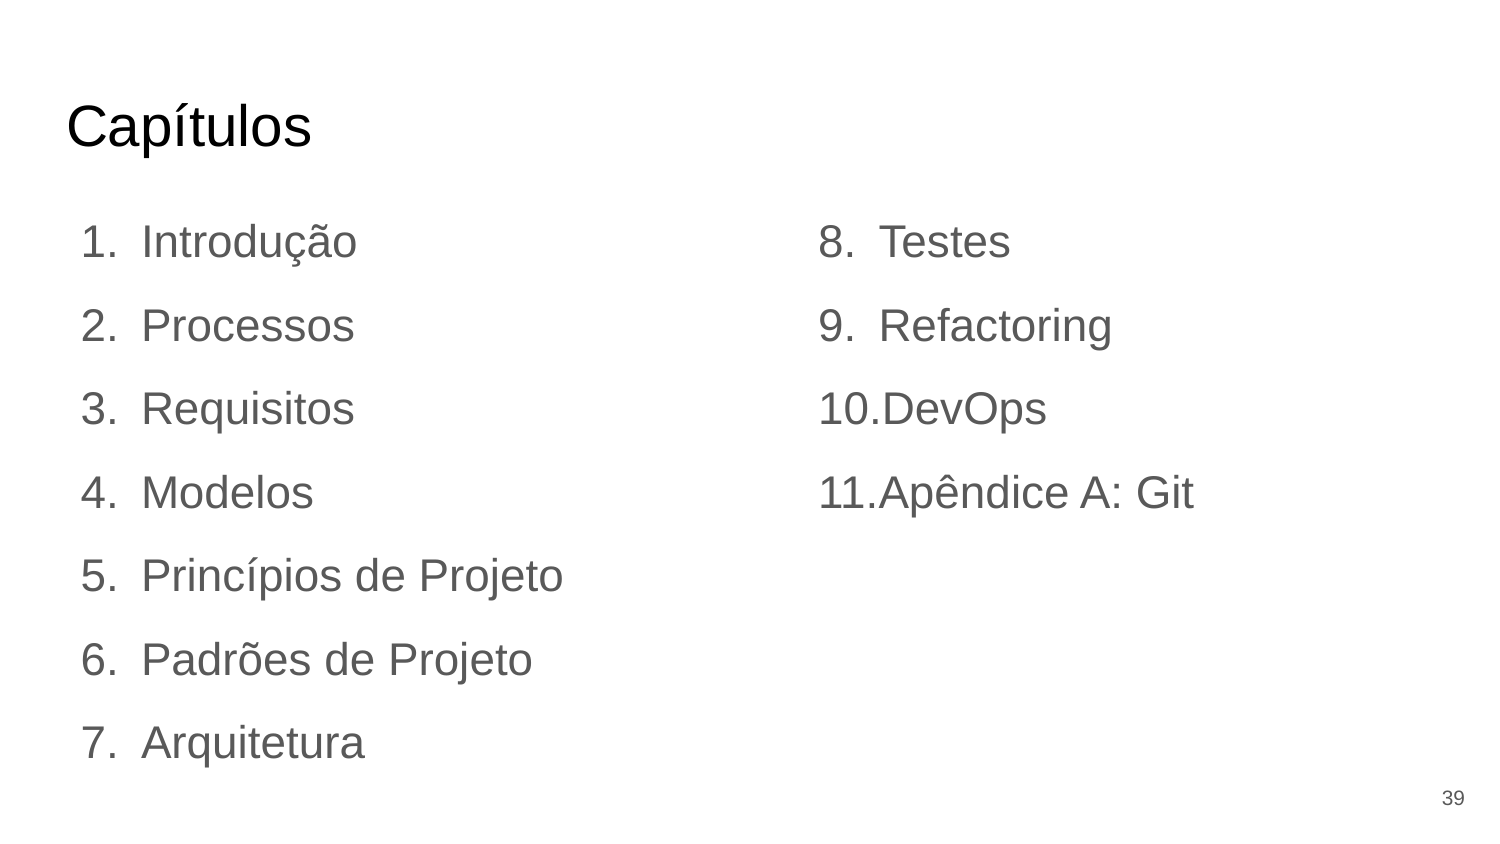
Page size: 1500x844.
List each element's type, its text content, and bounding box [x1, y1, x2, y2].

list Testes Refactoring DevOps Apêndice A: Git [788, 189, 1463, 750]
list Introdução Processos Requisitos Modelos Princípios de Projeto Padrões de Projeto Arquitetura [51, 189, 764, 750]
slide_number 39 [1389, 764, 1480, 830]
title Capítulos [51, 72, 1449, 167]
